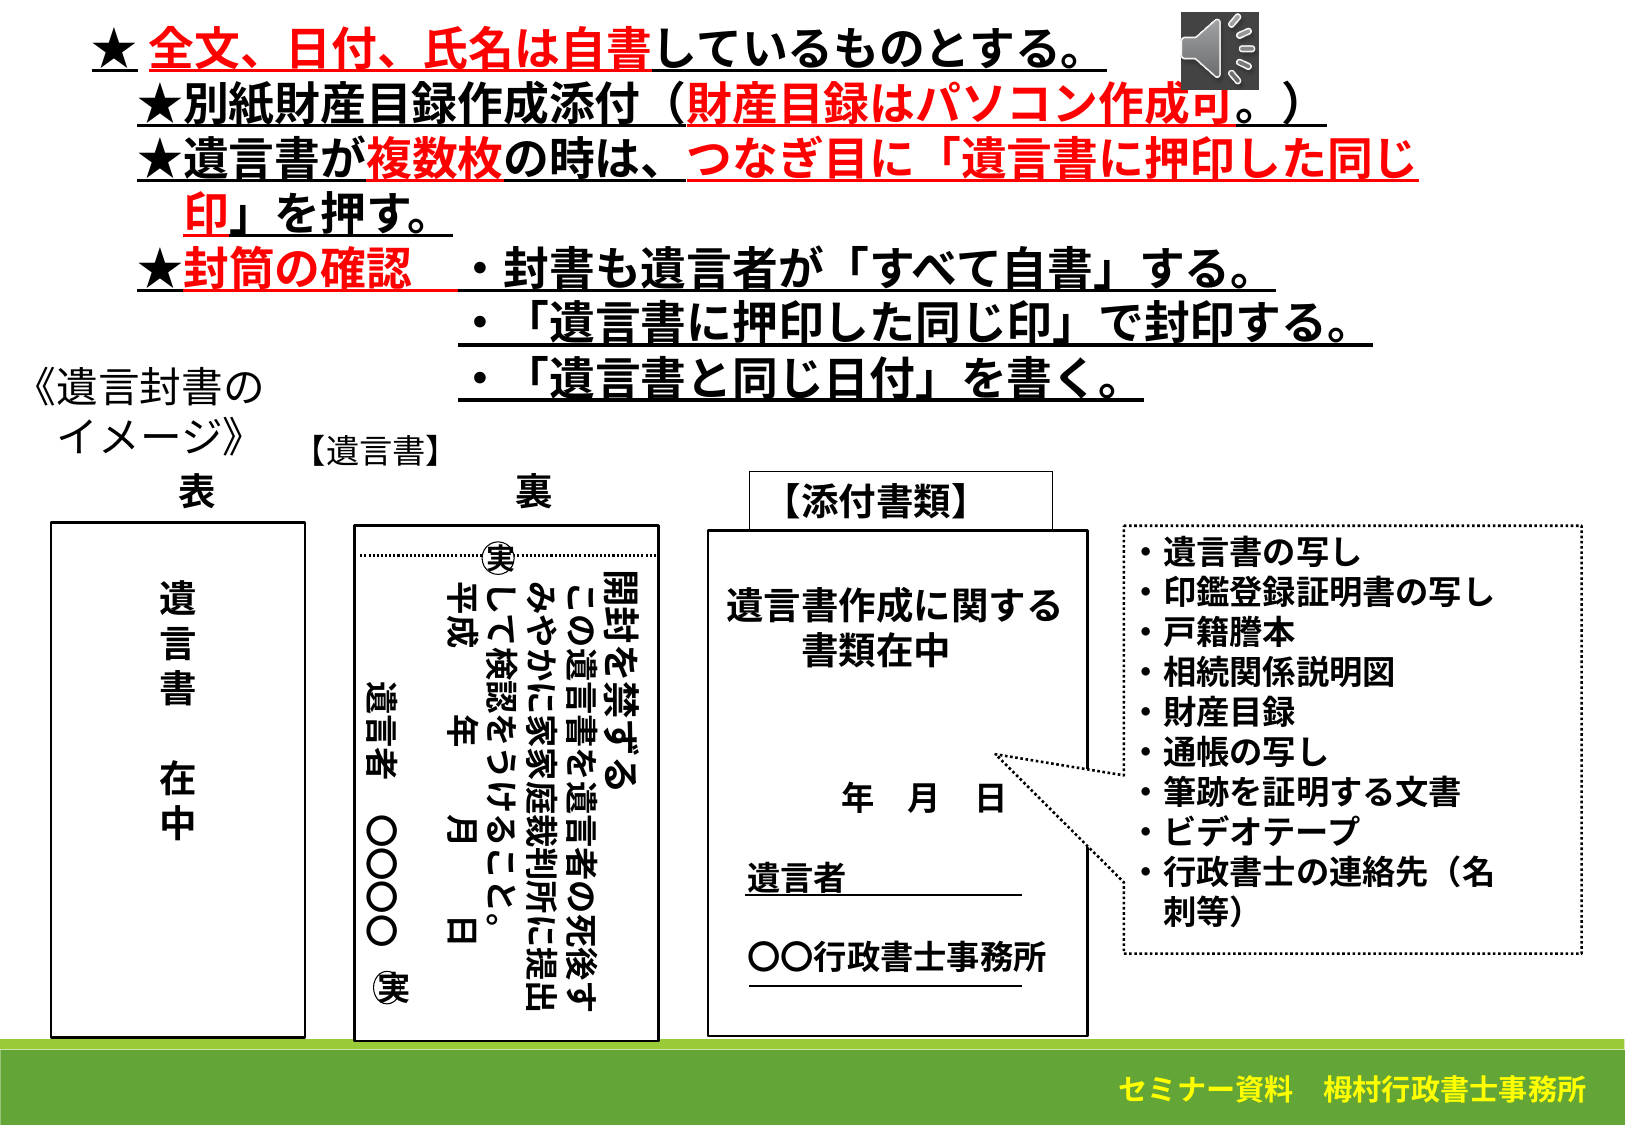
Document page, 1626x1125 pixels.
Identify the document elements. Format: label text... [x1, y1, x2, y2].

text_box [353, 524, 660, 1042]
text_box [707, 529, 1089, 1037]
text_box この遺言書を遺言者の死後すみやかに家家庭裁判所に提出して検認をうけること。 平成 年 月 日 遺言者 〇〇〇〇 [354, 575, 609, 1038]
text_box 年 月 日 遺言者 〇〇行政書士事務所 [741, 769, 1075, 1024]
text_box 実 [482, 565, 514, 576]
text_box ・遺言書の写し ・印鑑登録証明書の写し ・戸籍謄本 ・相続関係説明図 ・財産目録 ・通帳の写し ・筆跡を証明する文書 ・ビデオテープ ・行政書士の連絡先（名 刺等） [994, 524, 1583, 955]
text_box 【遺言書】 [278, 423, 582, 478]
text_box 表 裏 [163, 460, 599, 521]
picture [1179, 10, 1261, 92]
text_box ★全文、日付、氏名は自書しているものとする。 ★別紙財産目録作成添付（財産目録はパソコン作成可。） ★遺言書が複数枚の時は、つなぎ目に「遺言書に押印した同じ 印」を押す。 ★封筒の確認 ・封書も遺言者が「すべて自書」する。 ・「遺言書に押印した同じ印」で封印する。 ・「遺言書と同じ日付」を書く。 [77, 11, 1548, 412]
text_box 実 [372, 969, 402, 1006]
text_box 遺言書作成に関する 書類在中 [720, 574, 1075, 680]
text_box 【添付書類】 [749, 471, 1053, 529]
text_box 遺 言 書 在 中 [50, 521, 306, 1039]
text_box セミナー資料 栂村行政書士事務所 [1103, 1063, 1602, 1114]
text_box 実 [482, 540, 514, 551]
text_box 《遺言封書の イメージ》 [0, 352, 361, 468]
text_box 開封を禁ずる [593, 565, 652, 922]
